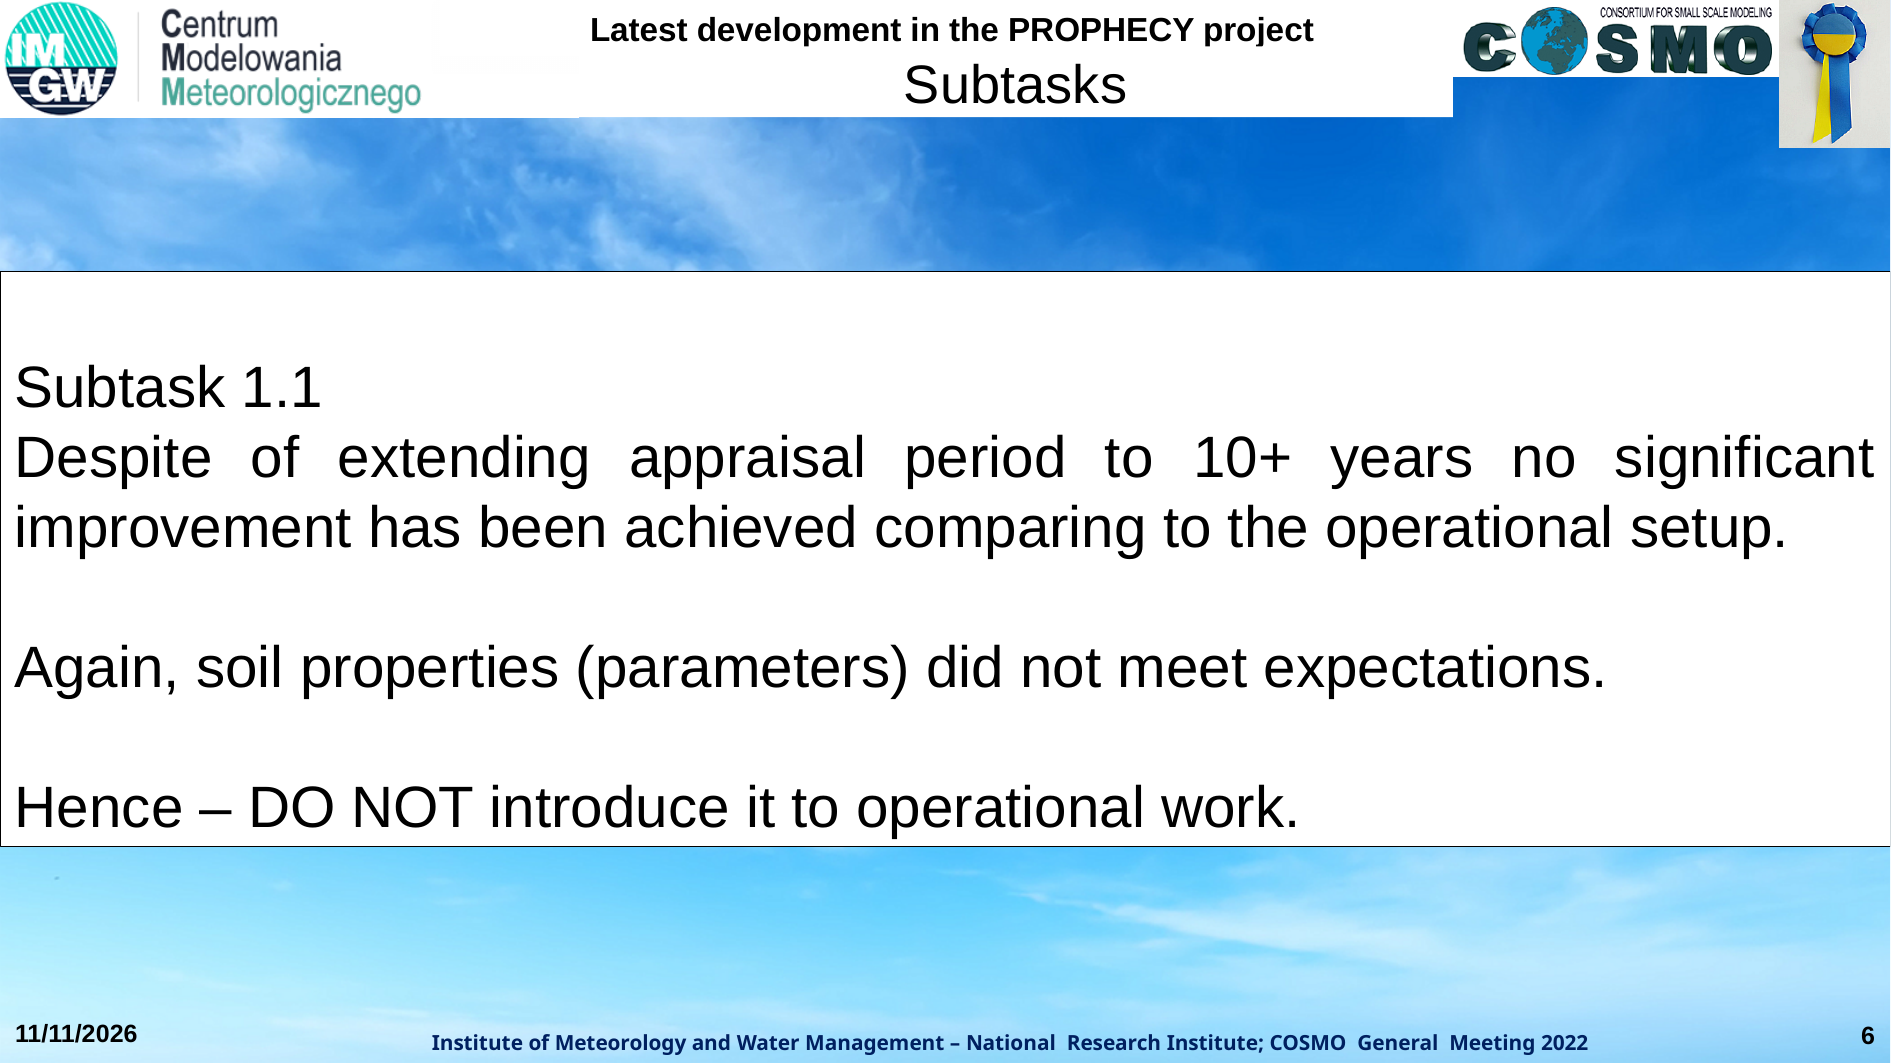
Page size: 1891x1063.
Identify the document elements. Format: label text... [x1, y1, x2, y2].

text_box Subtasks [578, 46, 1453, 118]
picture [0, 847, 1891, 1063]
text_box Subtask 1.1 Despite of extending appraisal period to 10+ years no significant improvement has been achieved comparing to the operational setup. Again, soil properties (parameters) did not meet expectations. Hence – DO NOT introduce it to operational work. [0, 271, 1891, 847]
picture [0, 0, 1891, 271]
